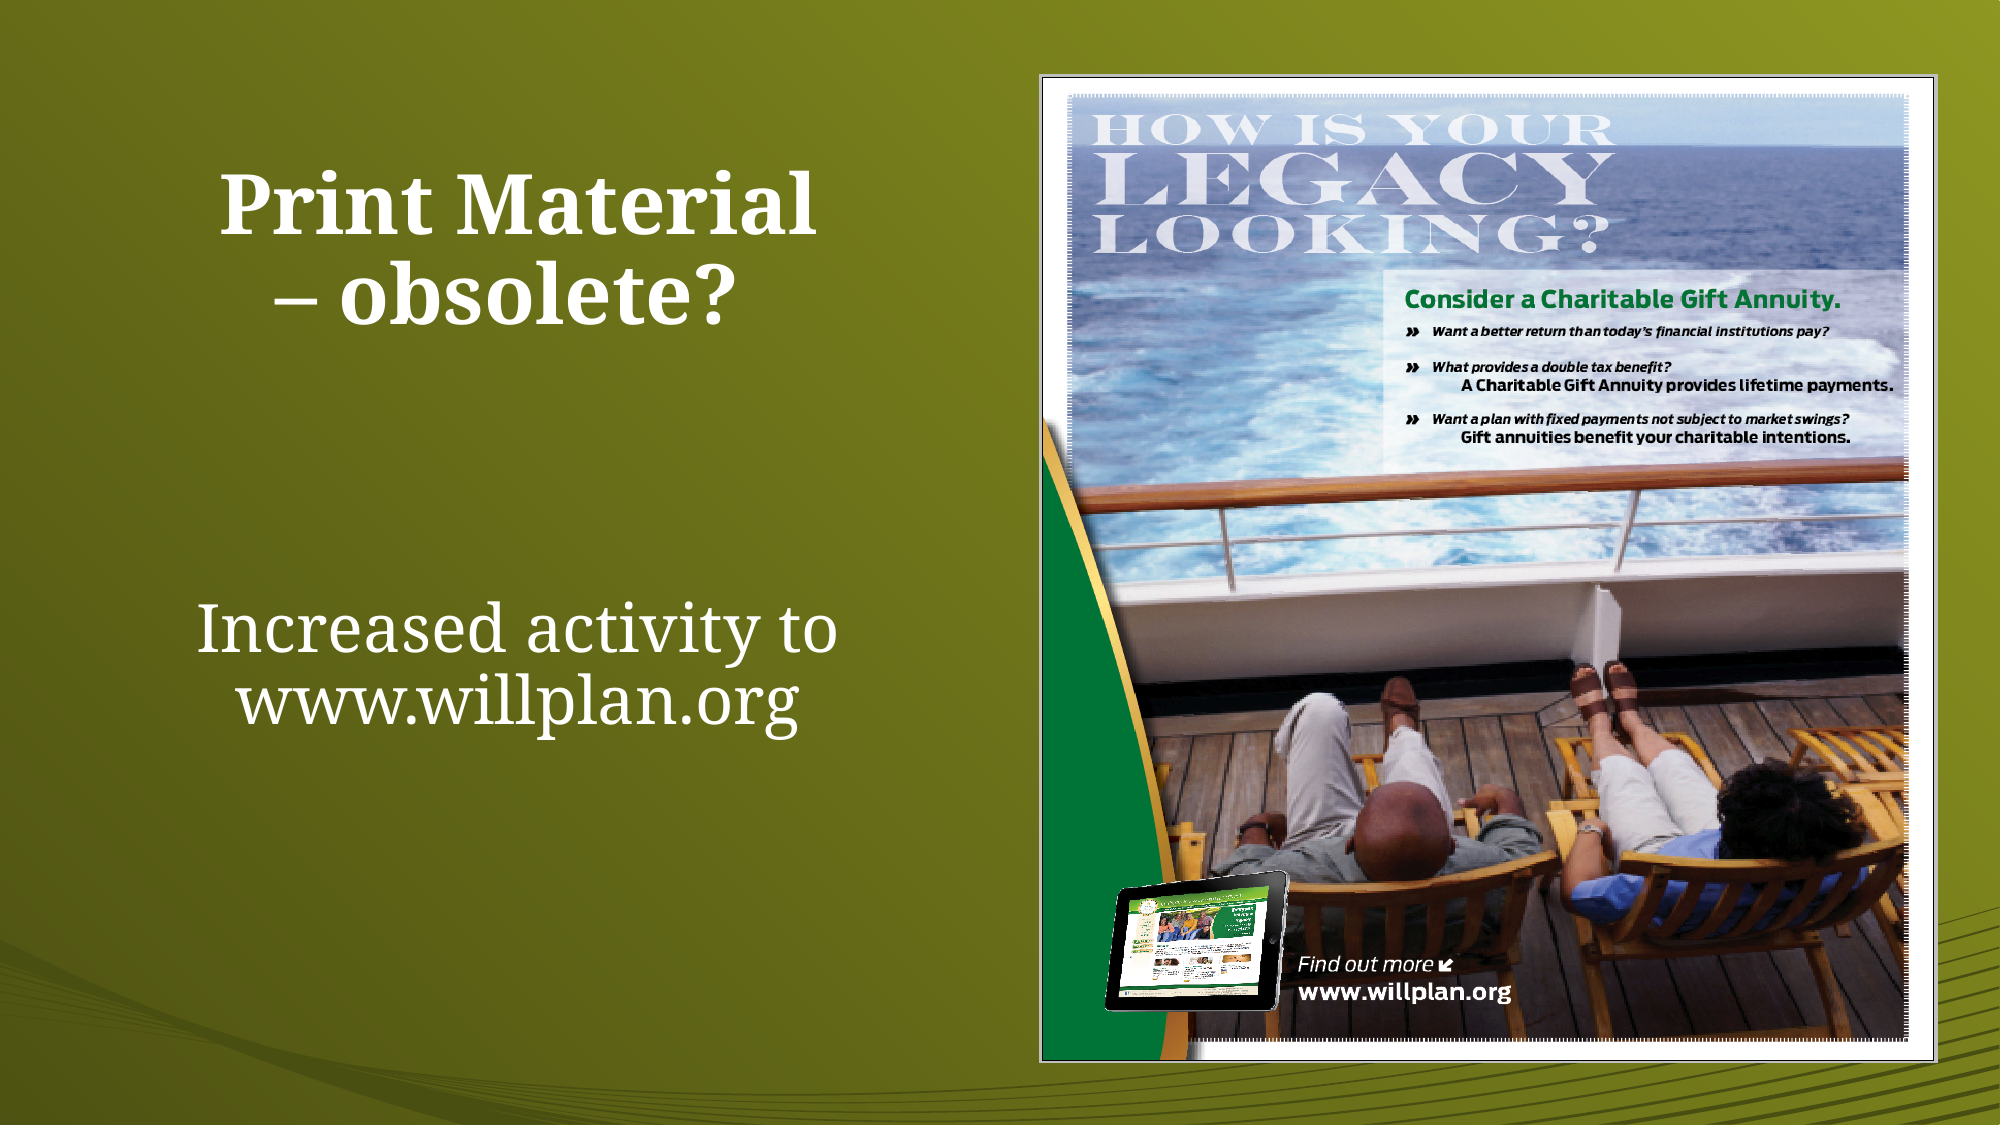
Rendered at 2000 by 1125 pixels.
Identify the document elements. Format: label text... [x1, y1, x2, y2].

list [1039, 74, 1938, 1063]
title Print Material – obsolete? [174, 121, 863, 350]
list Increased activity to www.willplan.org [174, 587, 863, 988]
